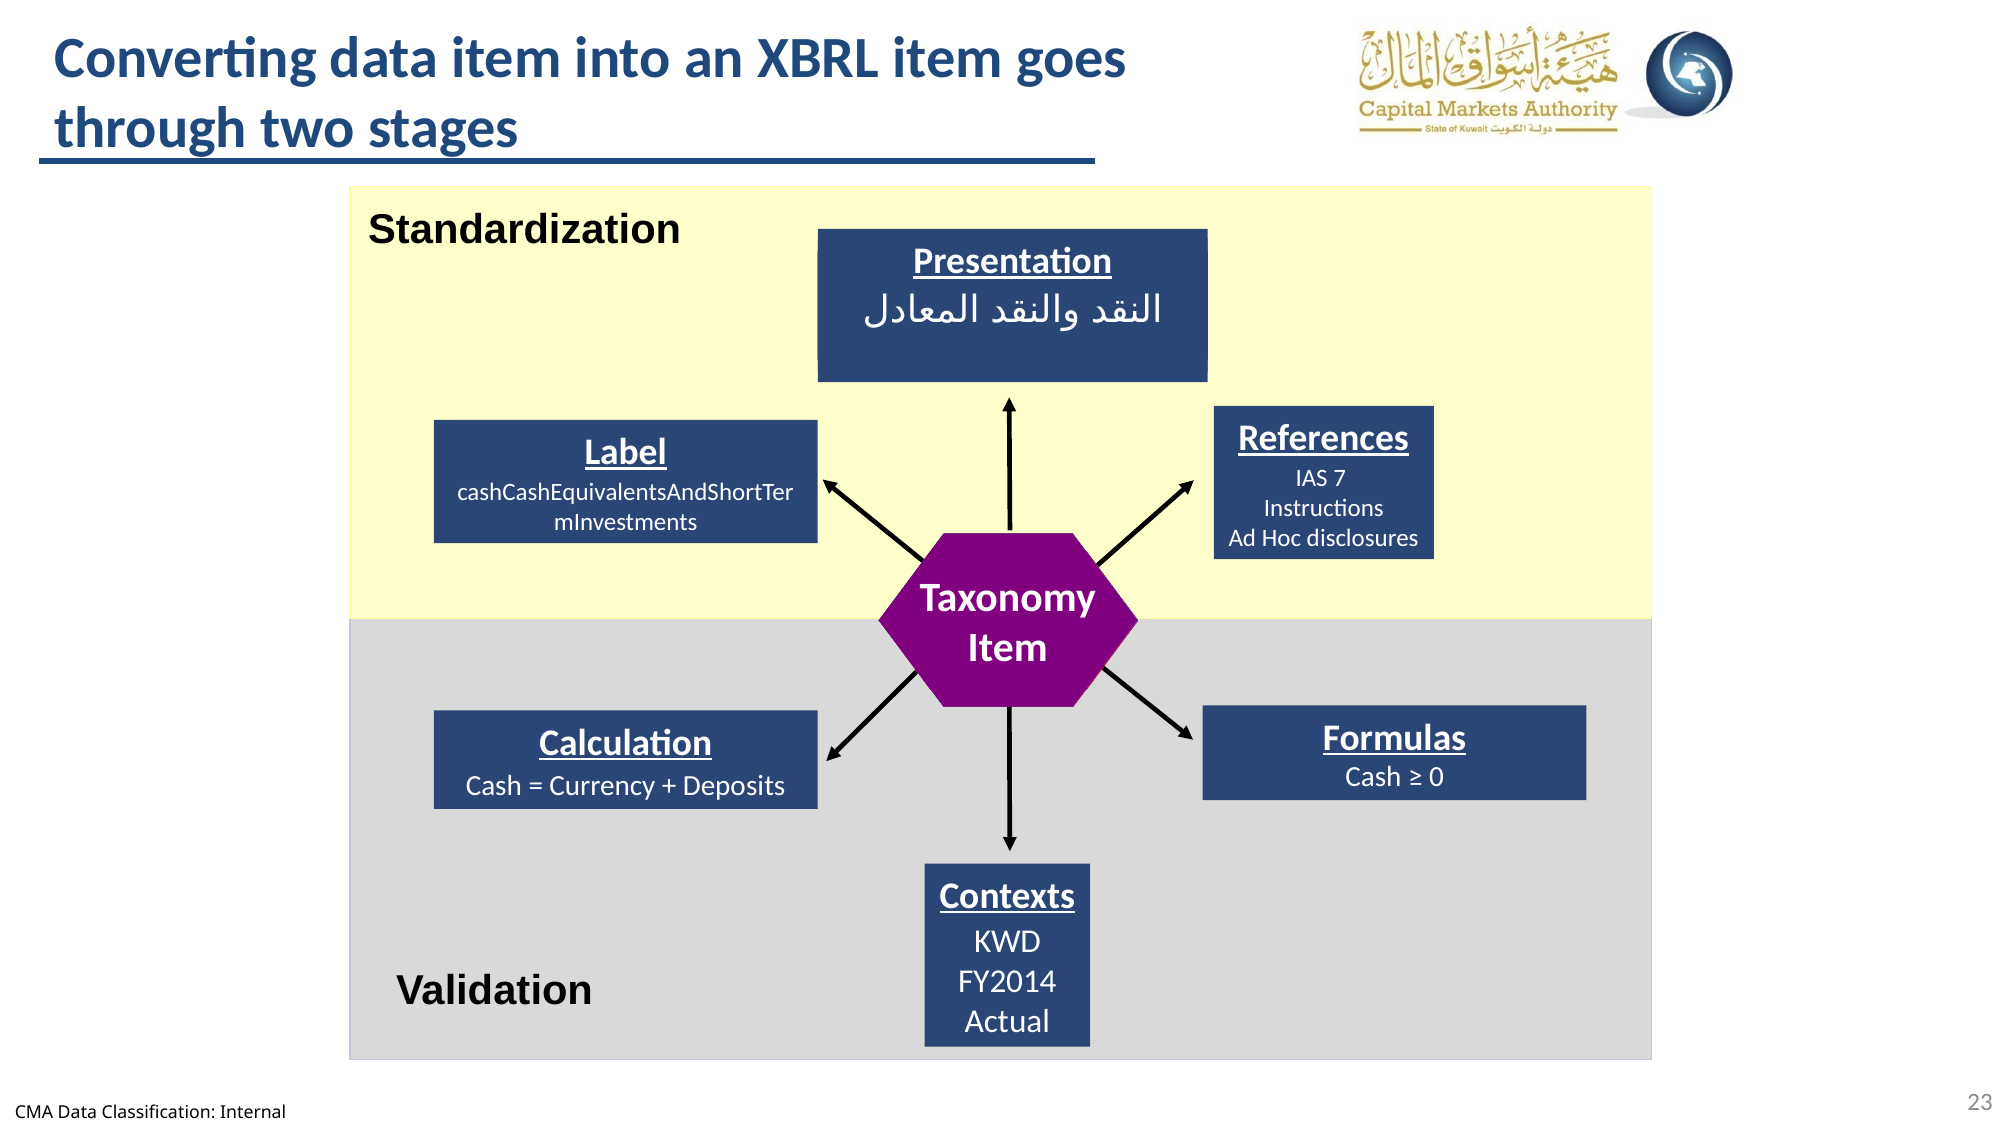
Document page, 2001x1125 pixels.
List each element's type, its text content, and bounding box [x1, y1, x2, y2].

title Converting data item into an XBRL item goes through two stages [39, 0, 1347, 183]
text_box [349, 624, 1652, 1060]
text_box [433, 656, 932, 811]
picture [1346, 22, 1745, 138]
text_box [1094, 404, 1436, 568]
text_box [923, 666, 1092, 1049]
slide_number 23 [1541, 1070, 2000, 1125]
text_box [1088, 656, 1587, 801]
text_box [349, 186, 1652, 619]
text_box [433, 418, 970, 599]
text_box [817, 256, 1203, 531]
